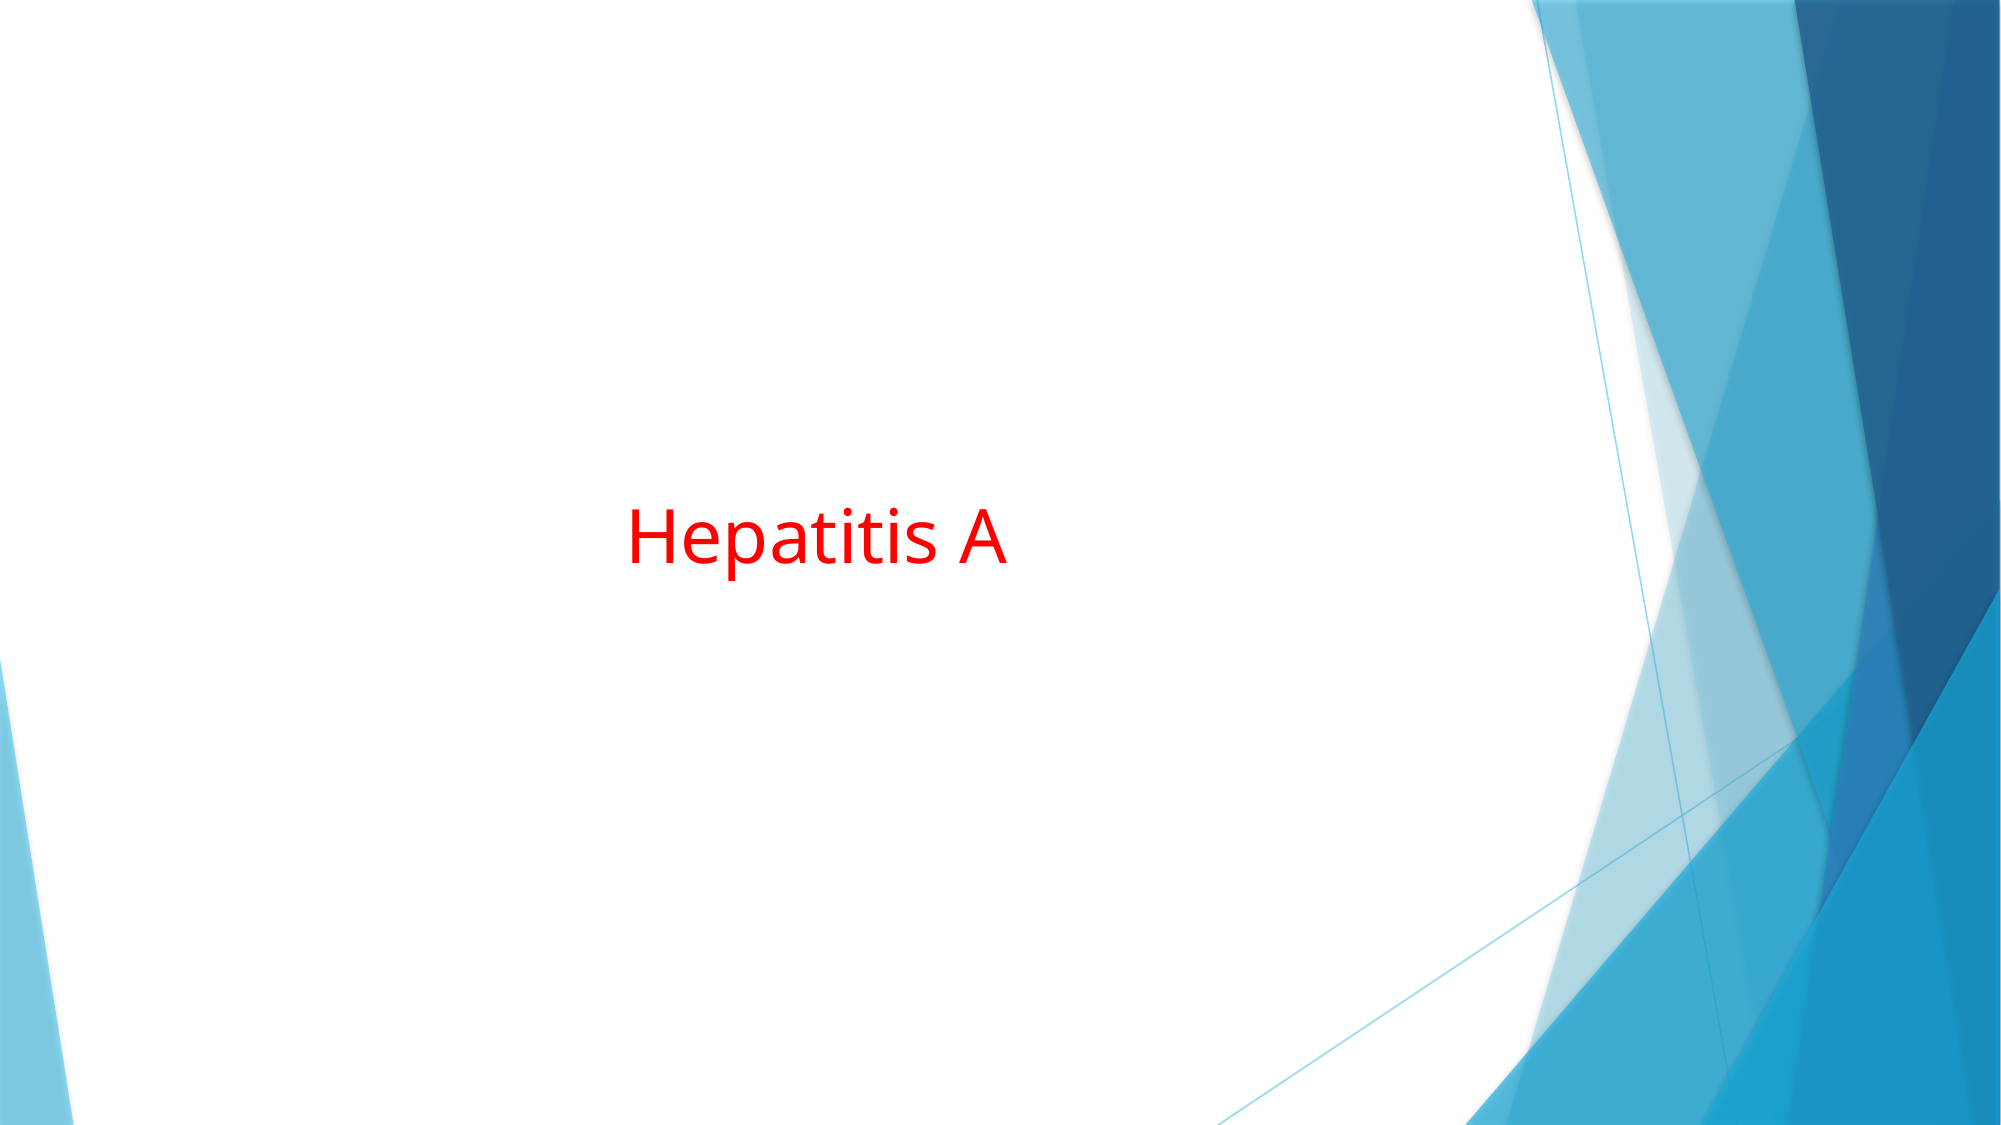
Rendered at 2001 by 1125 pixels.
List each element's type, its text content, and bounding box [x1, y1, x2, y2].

title Hepatitis A [111, 481, 1522, 738]
